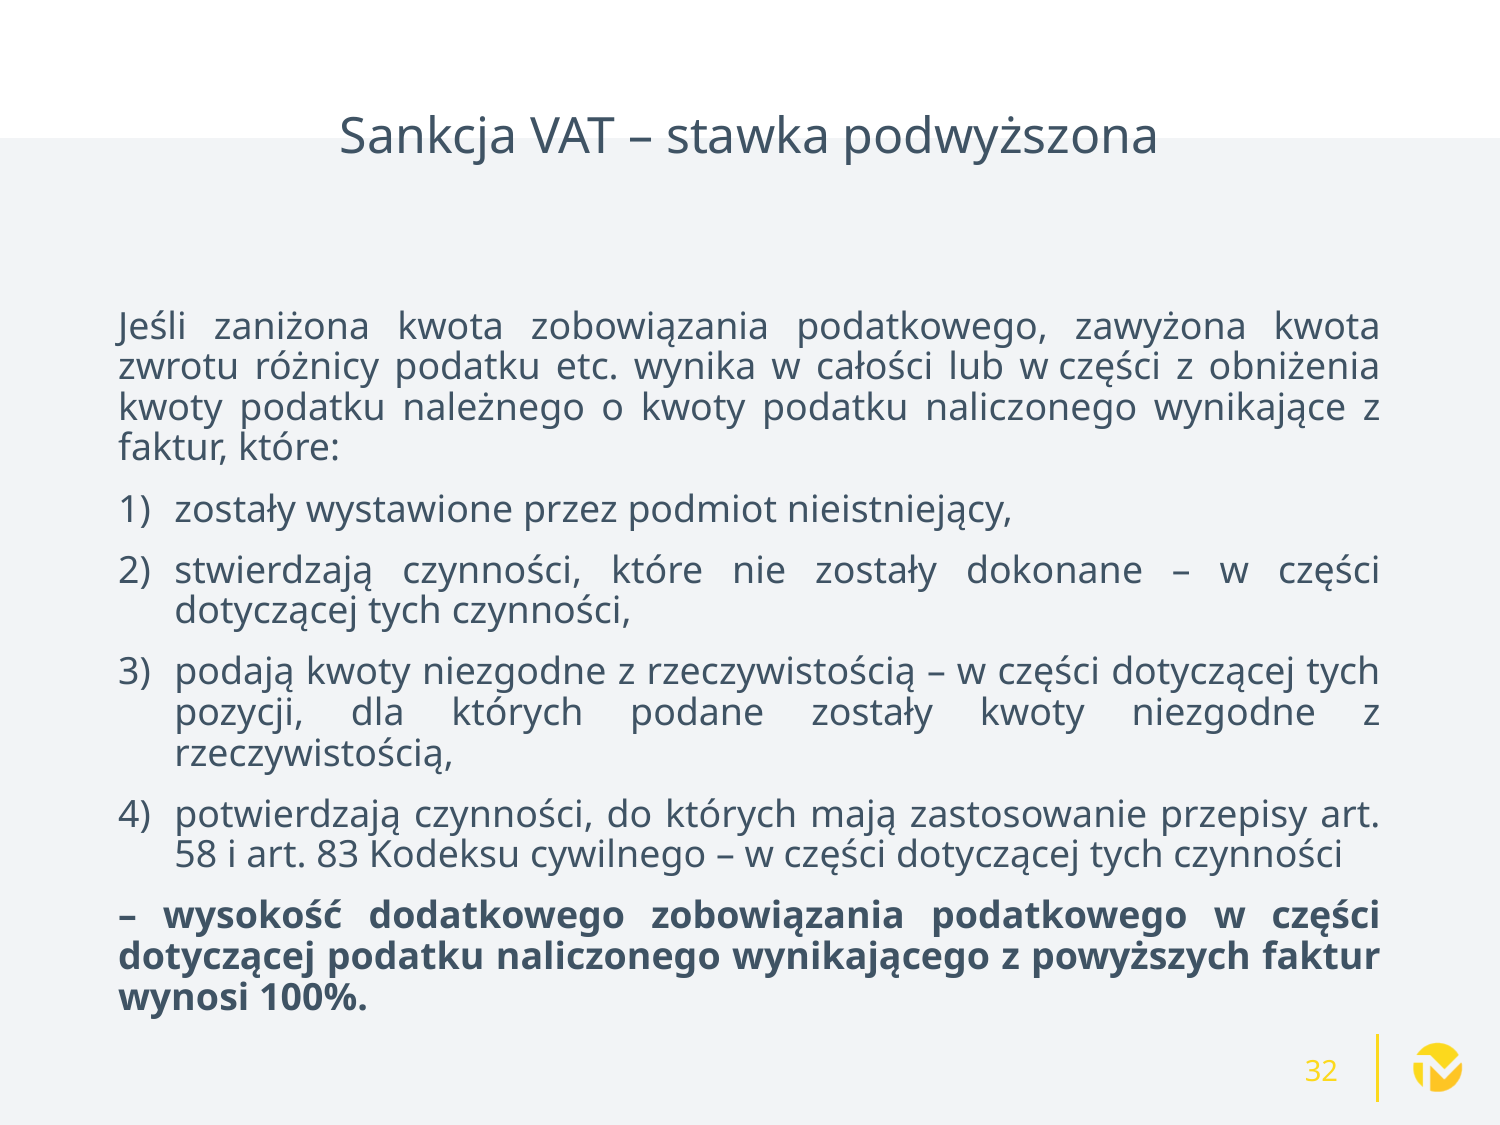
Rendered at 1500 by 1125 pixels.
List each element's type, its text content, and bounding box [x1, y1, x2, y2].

slide_number 32 [1059, 1042, 1354, 1103]
list Jeśli zaniżona kwota zobowiązania podatkowego, zawyżona kwota zwrotu różnicy podatku etc. wynika w całości lub w części z obniżenia kwoty podatku należnego o kwoty podatku naliczonego wynikające z faktur, które: zostały wystawione przez podmiot nieistniejący, stwierdzają czynności, które nie zostały dokonane – w części dotyczącej tych czynności, podają kwoty niezgodne z rzeczywistością – w części dotyczącej tych pozycji, dla których podane zostały kwoty niezgodne z rzeczywistością, potwierdzają czynności, do których mają zastosowanie przepisy art. 58 i art. 83 Kodeksu cywilnego – w części dotyczącej tych czynności – wysokość dodatkowego zobowiązania podatkowego w części dotyczącej podatku naliczonego wynikającego z powyższych faktur wynosi 100%. [103, 299, 1397, 1014]
title Sankcja VAT – stawka podwyższona [103, 58, 1397, 218]
picture [1396, 1034, 1481, 1103]
